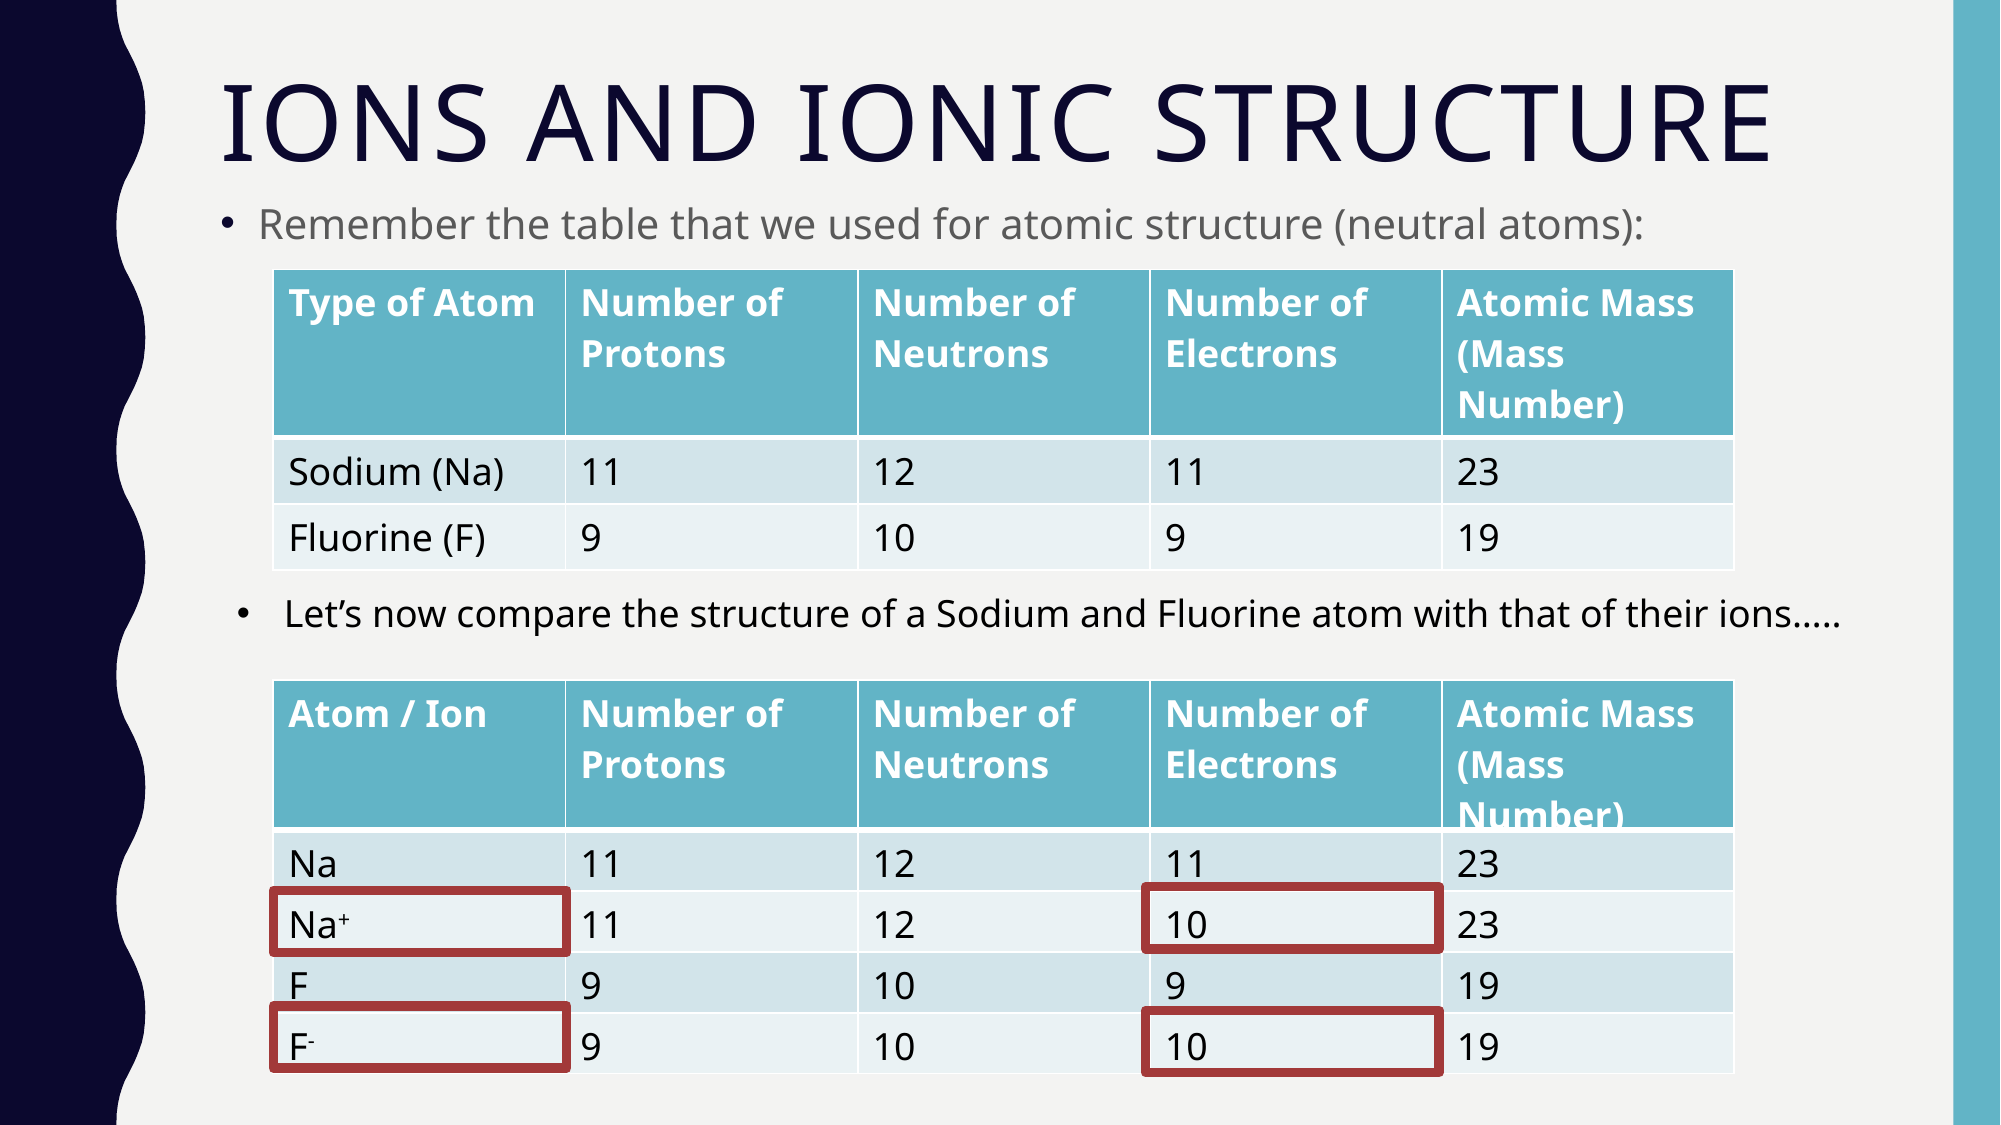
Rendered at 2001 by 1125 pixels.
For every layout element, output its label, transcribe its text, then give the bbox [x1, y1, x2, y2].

text_box [1145, 1009, 1440, 1074]
table_header Number of Electrons [1151, 681, 1441, 827]
text_box [272, 1005, 568, 1069]
table_header Atomic Mass (Mass Number) [1443, 681, 1733, 827]
table_header Number of Protons [566, 270, 857, 435]
table_cell 11 [568, 892, 857, 951]
text_box [272, 889, 568, 954]
table_header Number of Neutrons [859, 681, 1149, 827]
list Remember the table that we used for atomic structure (neutral atoms): [205, 185, 1875, 775]
table_header Number of Protons [566, 681, 857, 827]
table_cell 9 [566, 953, 857, 1012]
table_header Atom / Ion [274, 681, 565, 827]
table_cell 19 [1443, 505, 1733, 569]
table_cell 10 [859, 505, 1149, 569]
table_cell 11 [1151, 833, 1441, 890]
table_cell 12 [859, 440, 1149, 503]
table_cell 10 [859, 953, 1149, 1012]
table_cell F [274, 954, 565, 1005]
table_cell Fluorine (F) [274, 505, 565, 569]
table_cell 19 [1443, 953, 1733, 1012]
table_cell 23 [1443, 892, 1733, 951]
table_header Atomic Mass (Mass Number) [1443, 270, 1733, 435]
table_cell 11 [566, 833, 857, 890]
text_box [1145, 886, 1440, 950]
table_header Type of Atom [274, 270, 565, 435]
text_box Let’s now compare the structure of a Sodium and Fluorine atom with that of their ions….. [222, 582, 1875, 643]
table_cell 19 [1443, 1014, 1733, 1073]
table_header Number of Electrons [1151, 270, 1441, 435]
table_cell 23 [1443, 833, 1733, 890]
table_cell Sodium (Na) [274, 440, 565, 503]
table_cell 11 [566, 440, 857, 503]
table_cell 9 [1151, 953, 1441, 1012]
table_cell 9 [566, 1014, 857, 1073]
table_header Number of Neutrons [859, 270, 1149, 435]
table_cell 12 [859, 833, 1149, 890]
table_cell F- [274, 1069, 565, 1073]
table_cell 11 [1151, 440, 1441, 503]
table_cell 23 [1443, 440, 1733, 503]
table_cell Na [274, 833, 565, 889]
table_cell 10 [859, 1014, 1145, 1073]
title Ions and ionic structure [205, 62, 1875, 185]
table_cell 9 [1151, 505, 1441, 569]
table_cell 9 [566, 505, 857, 569]
table_cell 12 [859, 892, 1149, 951]
